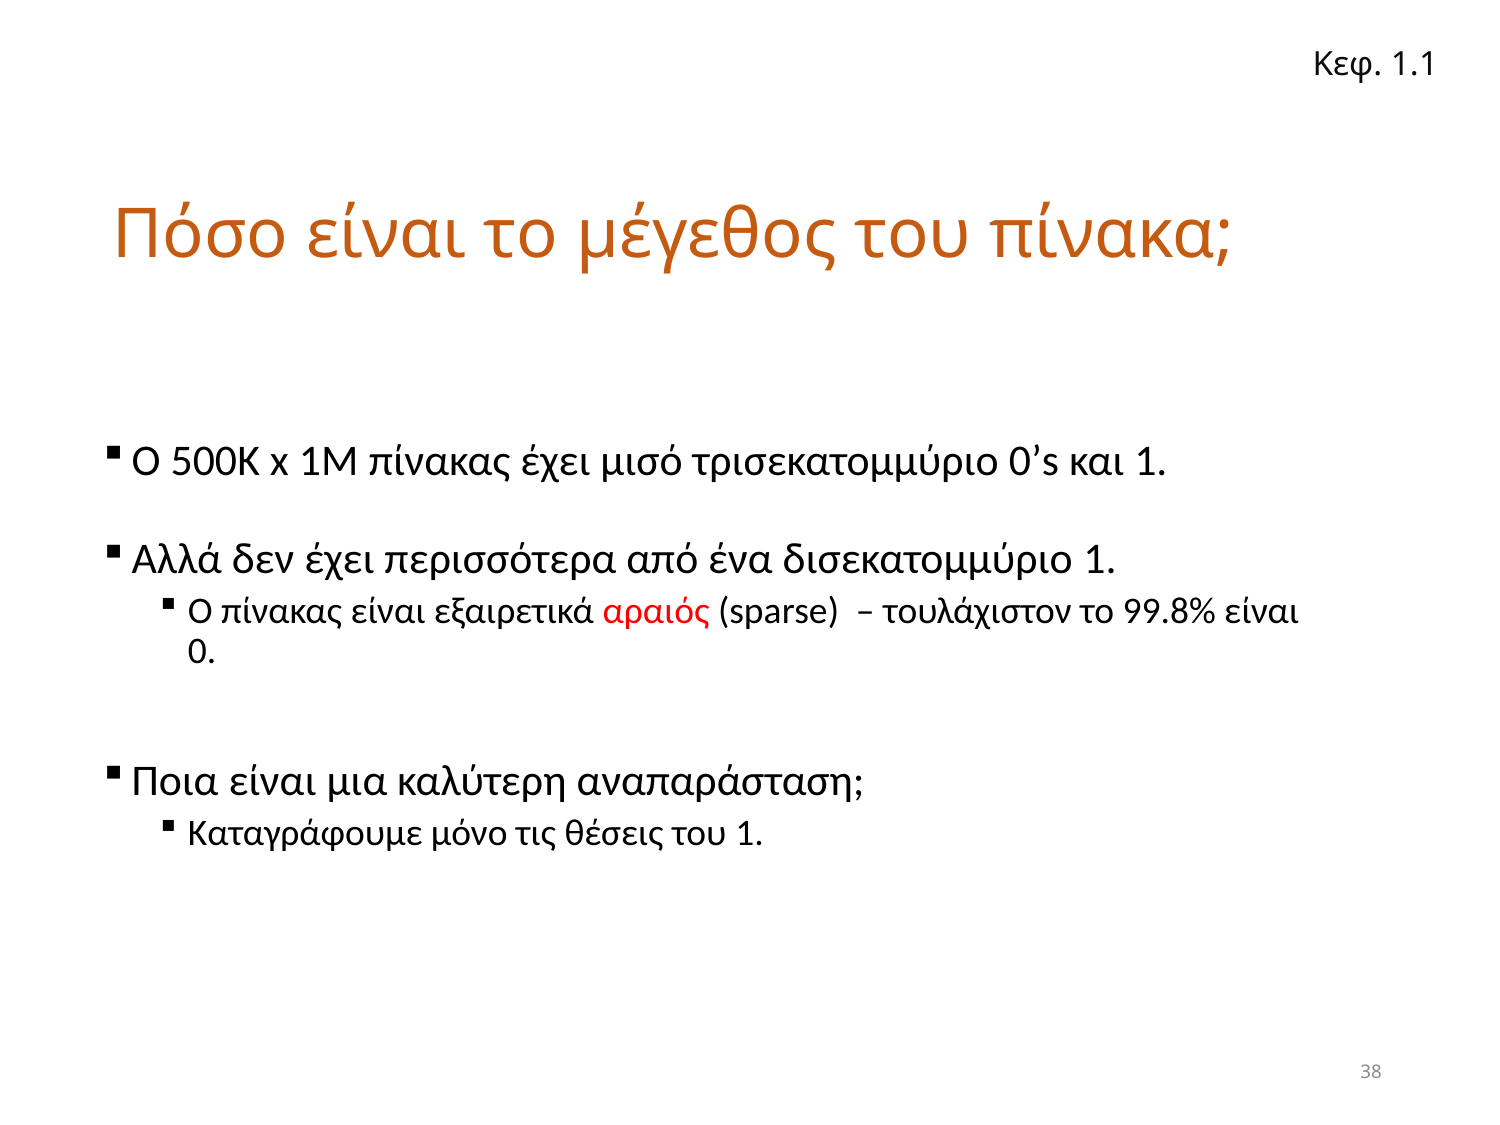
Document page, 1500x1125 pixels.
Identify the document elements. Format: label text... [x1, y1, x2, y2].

text_box Κεφ. 1.1 [1298, 34, 1453, 89]
slide_number 38 [1059, 1042, 1397, 1103]
title Πόσο είναι το μέγεθος του πίνακα; [97, 126, 1392, 344]
list Ο 500K x 1M πίνακας έχει μισό τρισεκατομμύριο 0’s και 1. Αλλά δεν έχει περισσότερα από ένα δισεκατομμύριο 1. Ο πίνακας είναι εξαιρετικά αραιός (sparse) – τουλάχιστον το 99.8% είναι 0. Ποια είναι μια καλύτερη αναπαράσταση; Καταγράφουμε μόνο τις θέσεις του 1. [88, 361, 1343, 858]
